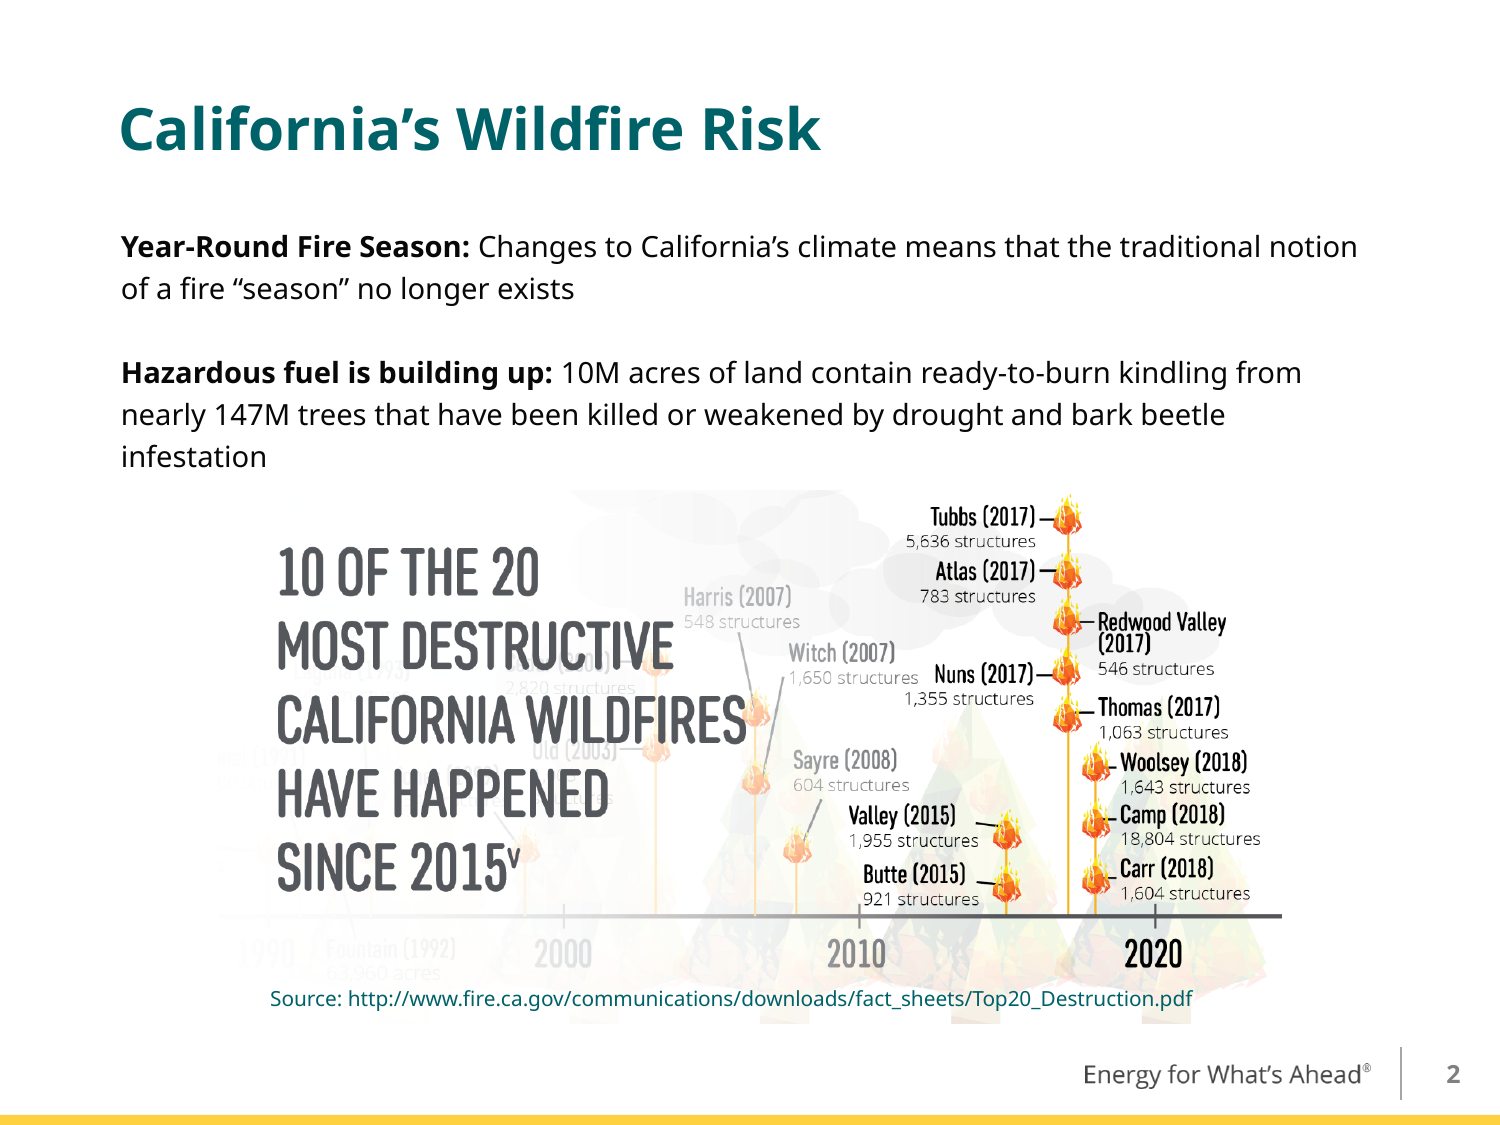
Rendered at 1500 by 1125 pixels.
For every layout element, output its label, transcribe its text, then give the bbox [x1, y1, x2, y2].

text_box Year-Round Fire Season: Changes to California’s climate means that the traditional notion of a fire “season” no longer exists Hazardous fuel is building up: 10M acres of land contain ready-to-burn kindling from nearly 147M trees that have been killed or weakened by drought and bark beetle infestation [105, 276, 1395, 418]
slide_number 1 [1390, 1045, 1476, 1106]
picture [218, 490, 1282, 1024]
title California’s Wildfire Risk [103, 23, 1397, 241]
picture [1085, 1063, 1371, 1089]
